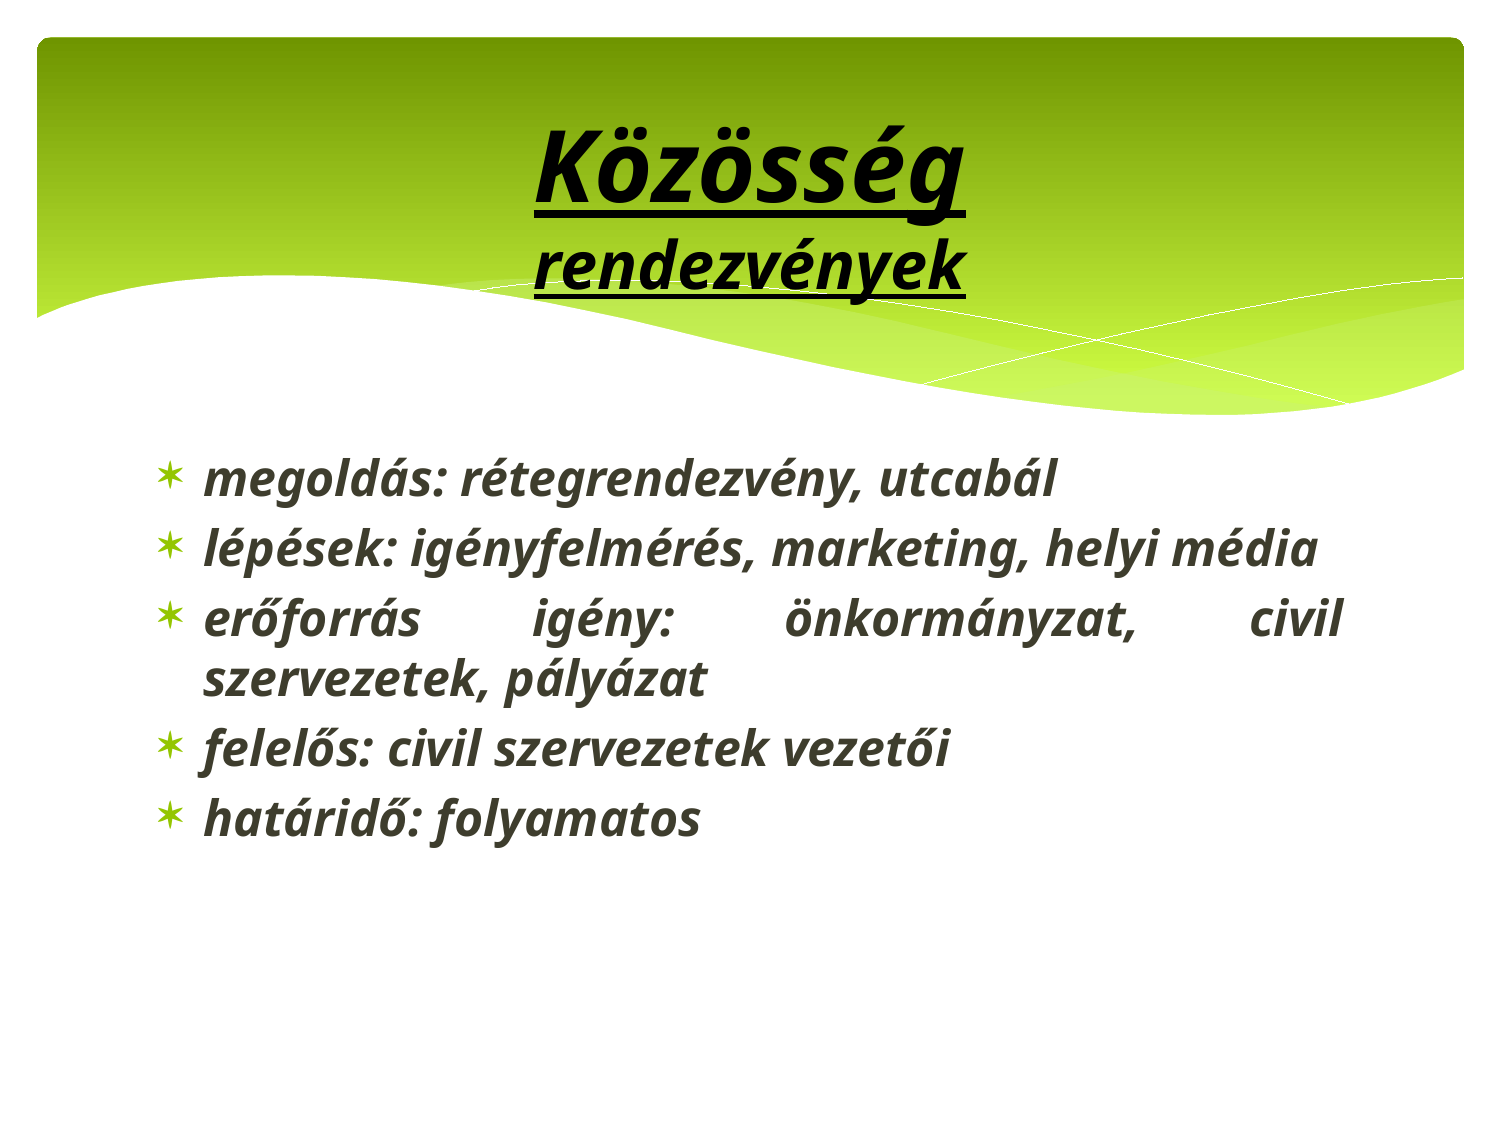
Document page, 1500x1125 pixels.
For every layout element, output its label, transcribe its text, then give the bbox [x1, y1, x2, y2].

title Közösség rendezvények [75, 55, 1425, 350]
list megoldás: rétegrendezvény, utcabál lépések: igényfelmérés, marketing, helyi média erőforrás igény: önkormányzat, civil szervezetek, pályázat felelős: civil szervezetek vezetői határidő: folyamatos [143, 438, 1359, 1005]
